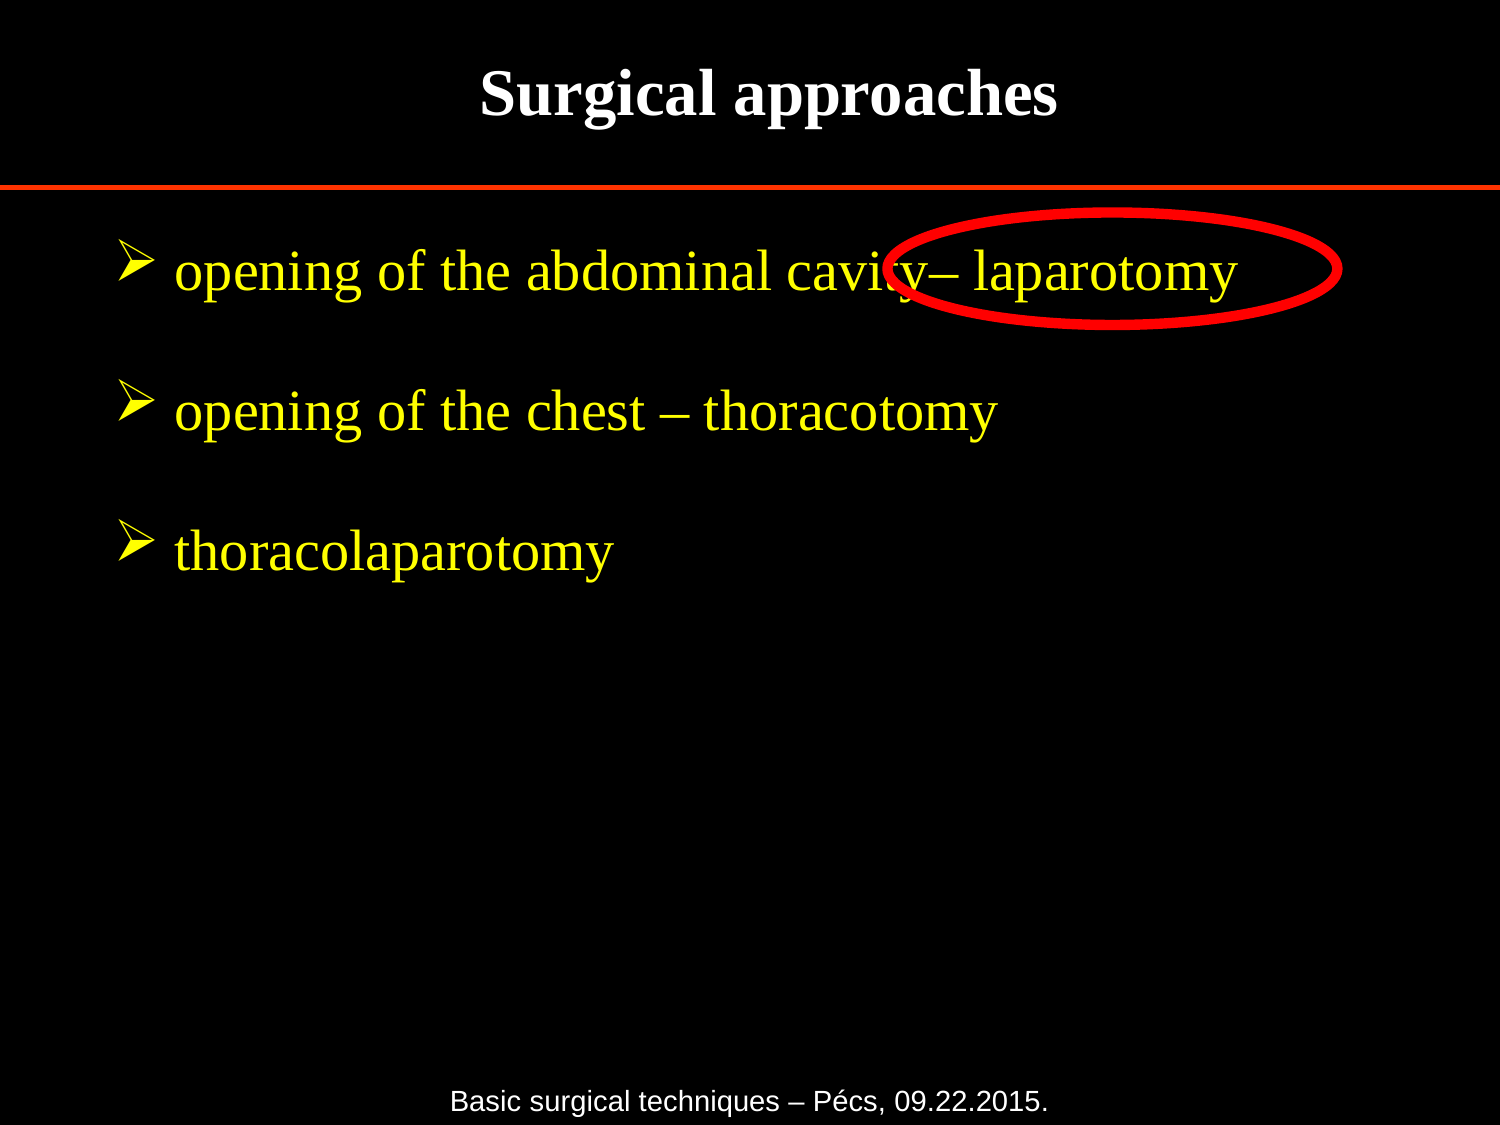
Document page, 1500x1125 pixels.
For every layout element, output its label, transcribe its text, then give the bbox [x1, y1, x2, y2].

text_box Surgical approaches [464, 41, 1075, 137]
text_box Basic surgical techniques – Pécs, 09.22.2015. [299, 1074, 1200, 1125]
text_box opening of the abdominal cavity– laparotomy opening of the chest – thoracotomy thoracolaparotomy [98, 224, 1255, 590]
text_box [885, 210, 1340, 328]
